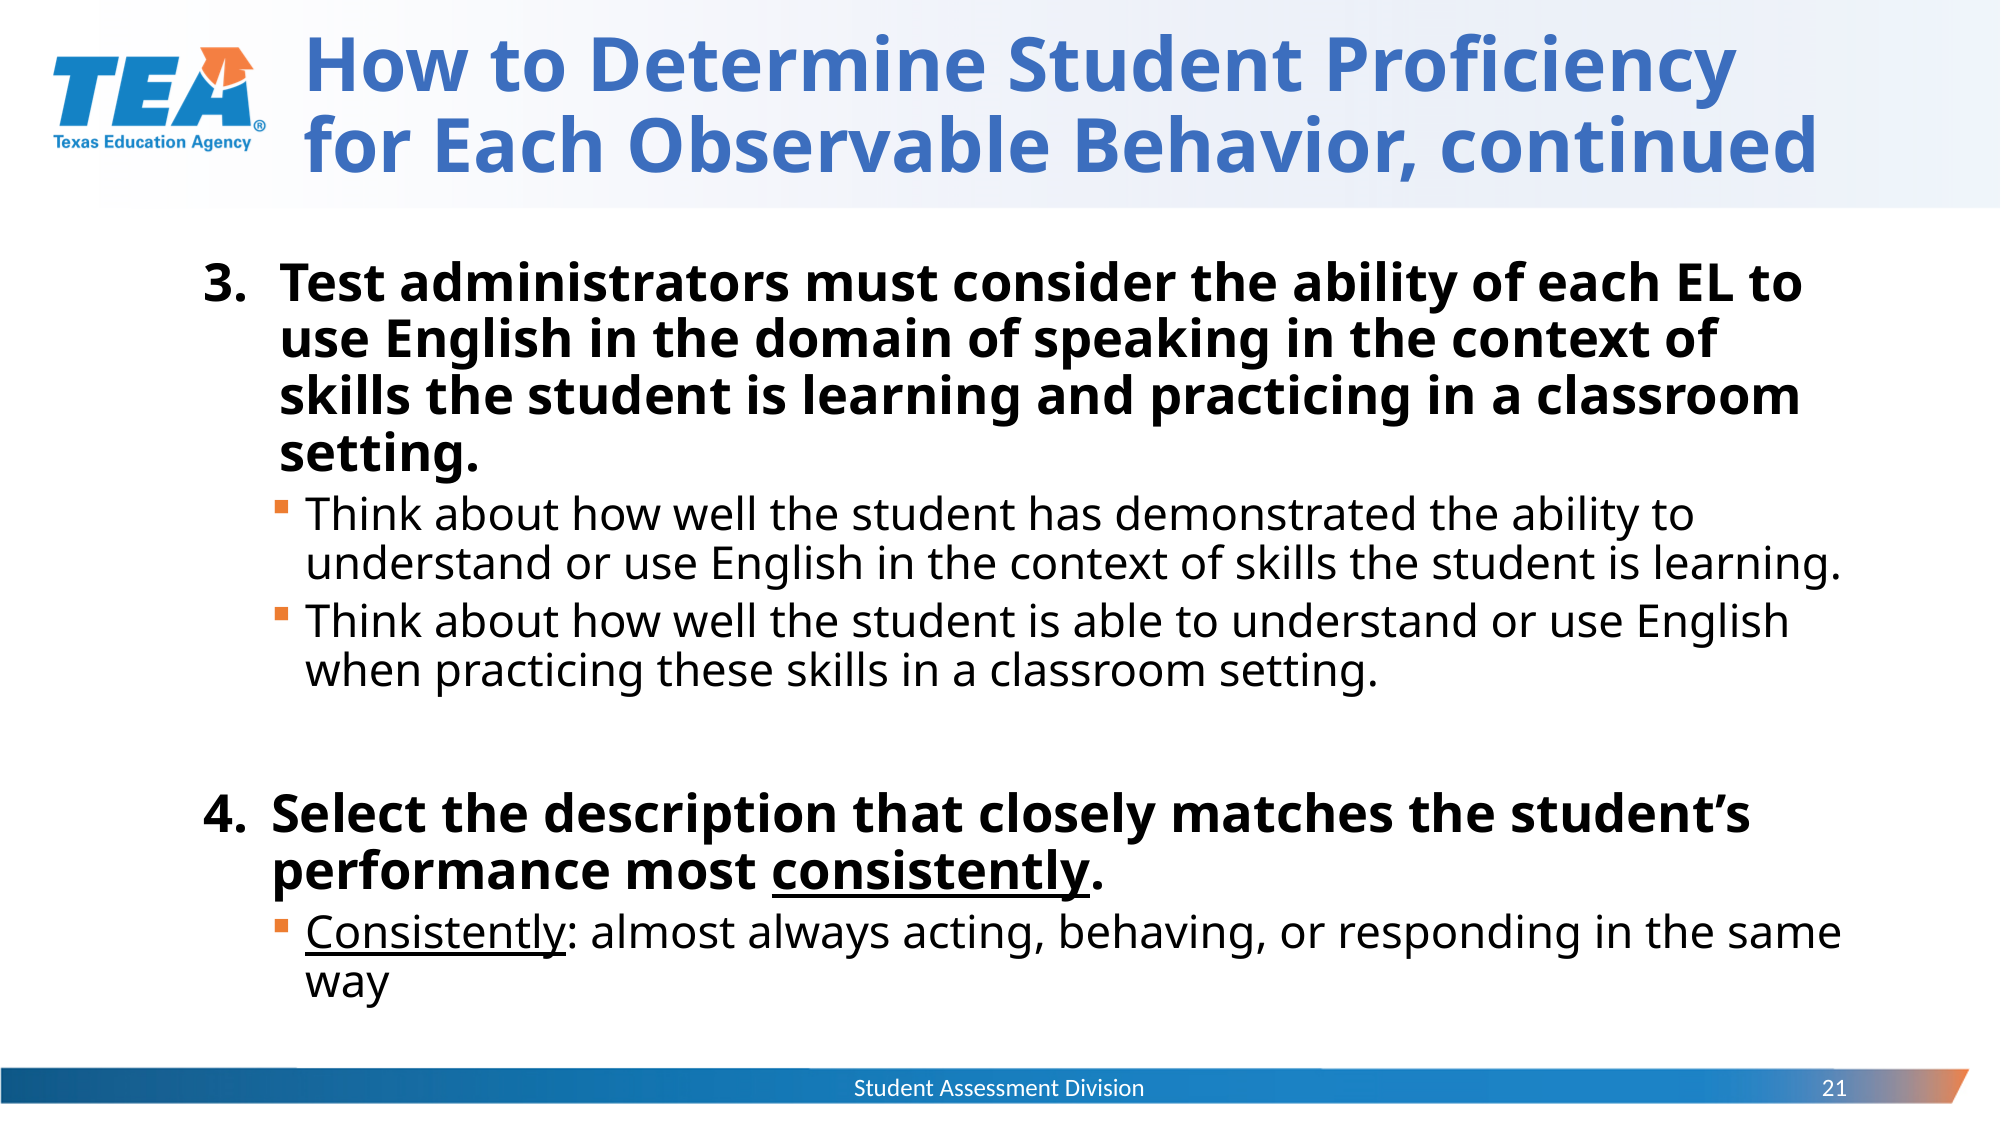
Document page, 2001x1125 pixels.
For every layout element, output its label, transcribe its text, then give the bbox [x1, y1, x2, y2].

list Test administrators must consider the ability of each EL to use English in the domain of speaking in the context of skills the student is learning and practicing in a classroom setting. Think about how well the student has demonstrated the ability to understand or use English in the context of skills the student is learning. Think about how well the student is able to understand or use English when practicing these skills in a classroom setting. Select the description that closely matches the student’s performance most consistently. Consistently: almost always acting, behaving, or responding in the same way [188, 248, 1863, 1056]
title How to Determine Student Proficiency for Each Observable Behavior, continued [288, 49, 1863, 166]
slide_number 21 [1412, 1071, 1863, 1103]
picture [0, 0, 2001, 1125]
footer Student Assessment Division [662, 1071, 1338, 1103]
